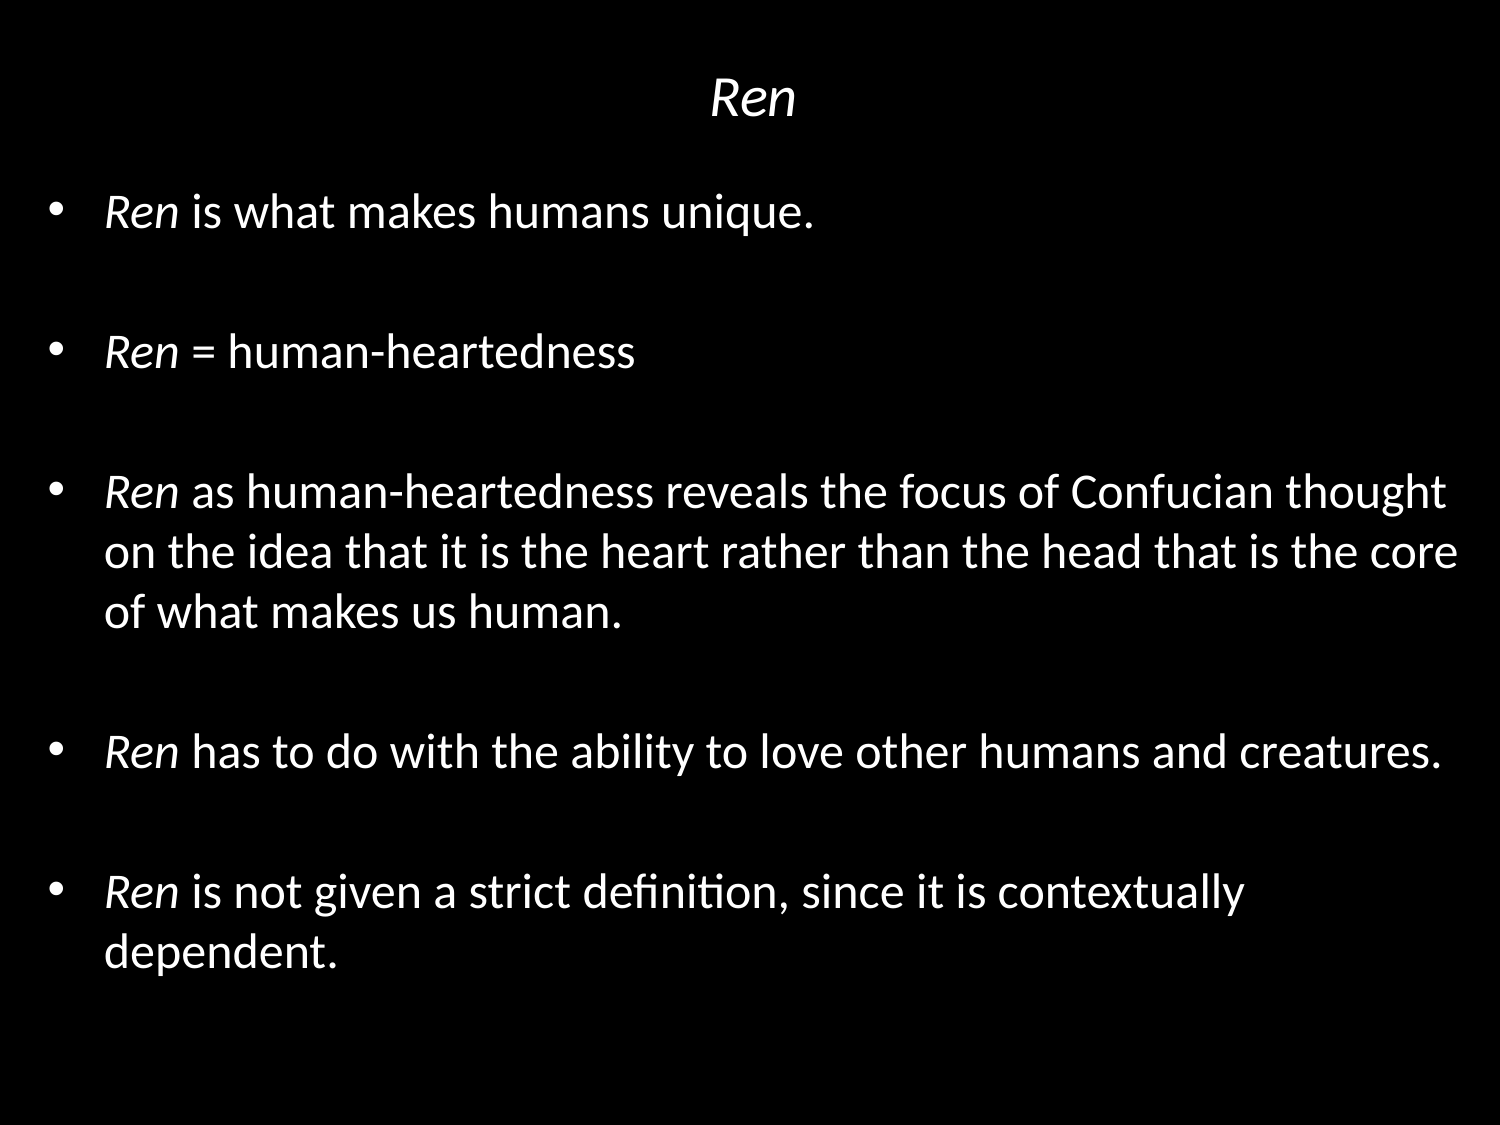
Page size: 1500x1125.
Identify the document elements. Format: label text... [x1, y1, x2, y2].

list Ren is what makes humans unique. Ren = human-heartedness Ren as human-heartedness reveals the focus of Confucian thought on the idea that it is the heart rather than the head that is the core of what makes us human. Ren has to do with the ability to love other humans and creatures. Ren is not given a strict definition, since it is contextually dependent. [32, 170, 1475, 1096]
title Ren [32, 45, 1475, 141]
